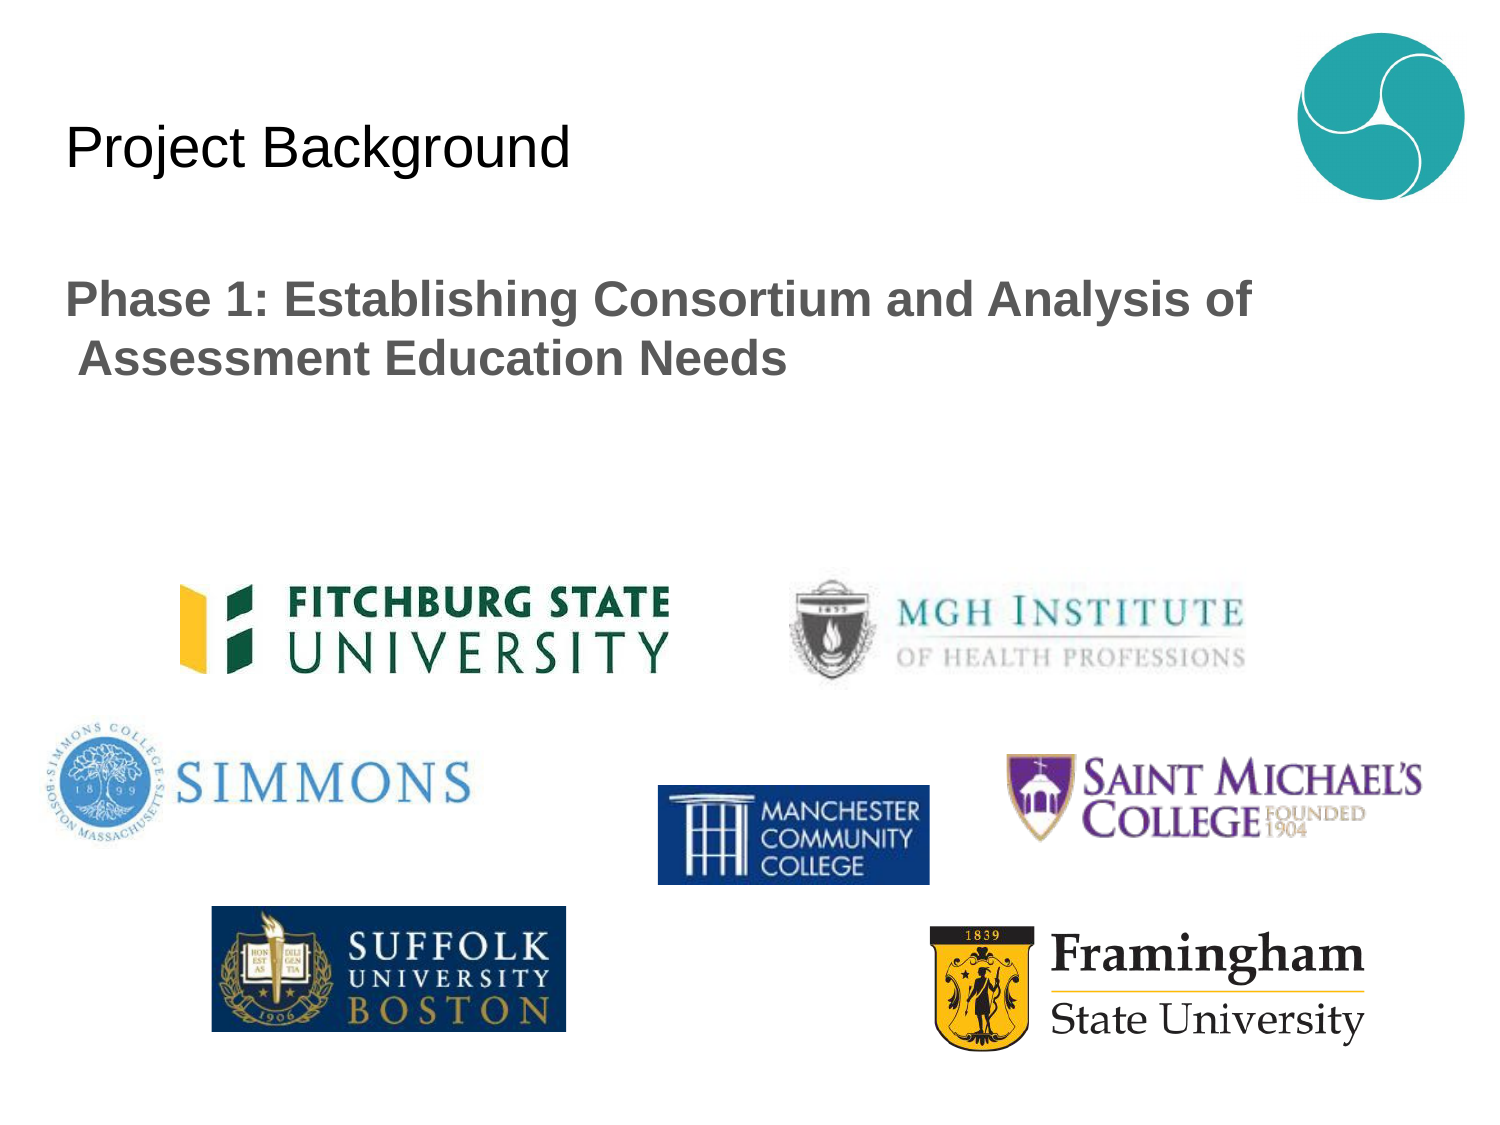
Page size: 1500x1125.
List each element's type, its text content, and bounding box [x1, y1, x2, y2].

text_box [1296, 32, 1467, 203]
text_box [180, 584, 669, 674]
text_box Phase 1: Establishing Consortium and Analysis of Assessment Education Needs [63, 261, 1260, 386]
text_box [929, 926, 1365, 1052]
text_box [657, 785, 930, 885]
text_box Project Background [63, 106, 575, 179]
text_box [38, 715, 484, 849]
text_box [1006, 754, 1429, 849]
text_box [211, 906, 567, 1032]
text_box [789, 567, 1247, 690]
